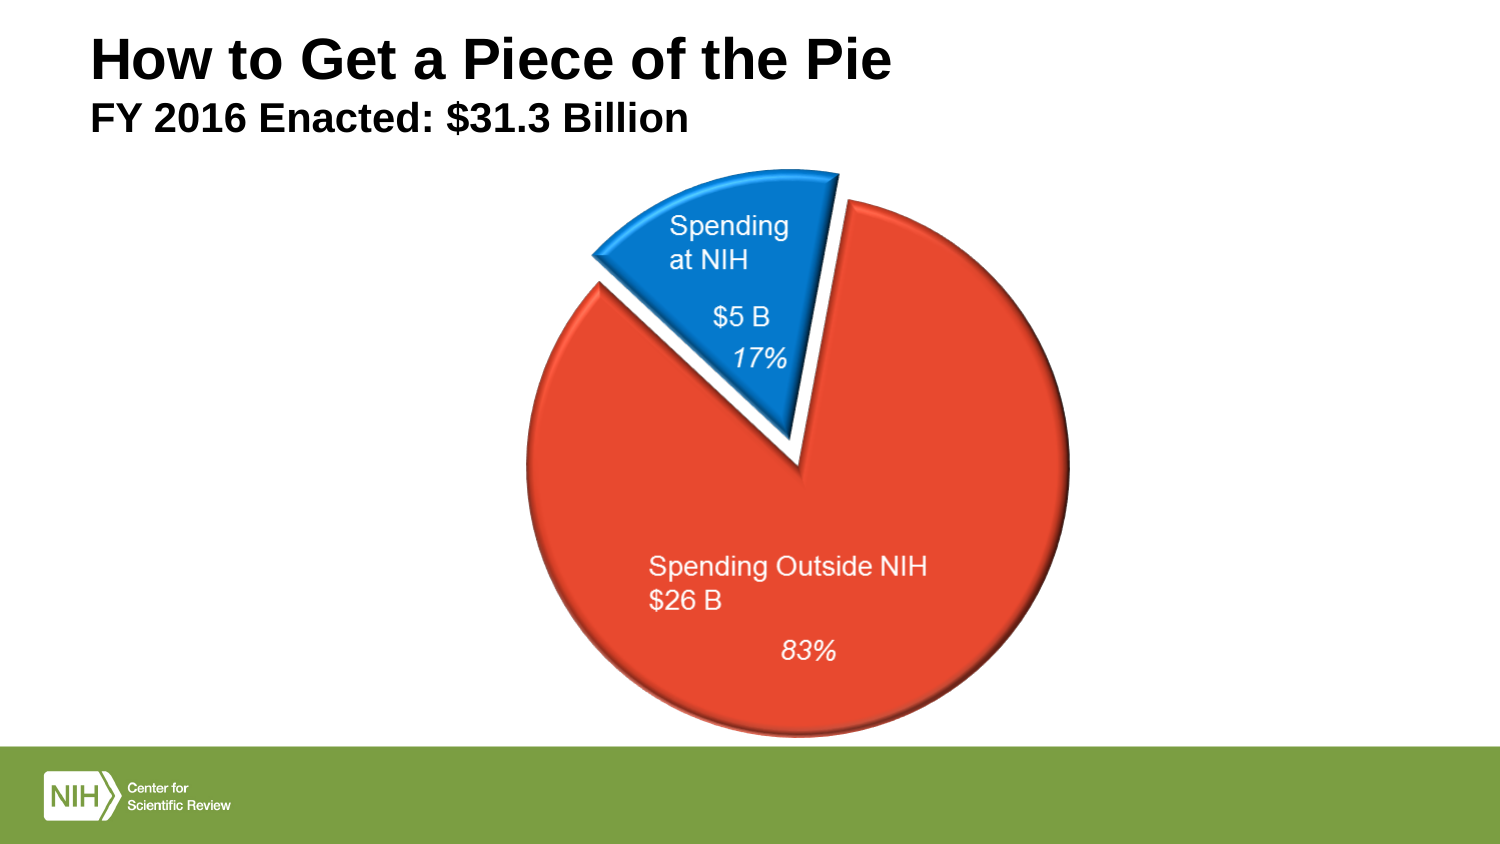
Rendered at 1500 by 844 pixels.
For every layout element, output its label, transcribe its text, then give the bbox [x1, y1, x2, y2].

picture [0, 0, 1500, 844]
title How to Get a Piece of the Pie FY 2016 Enacted: $31.3 Billion [75, 34, 1088, 129]
